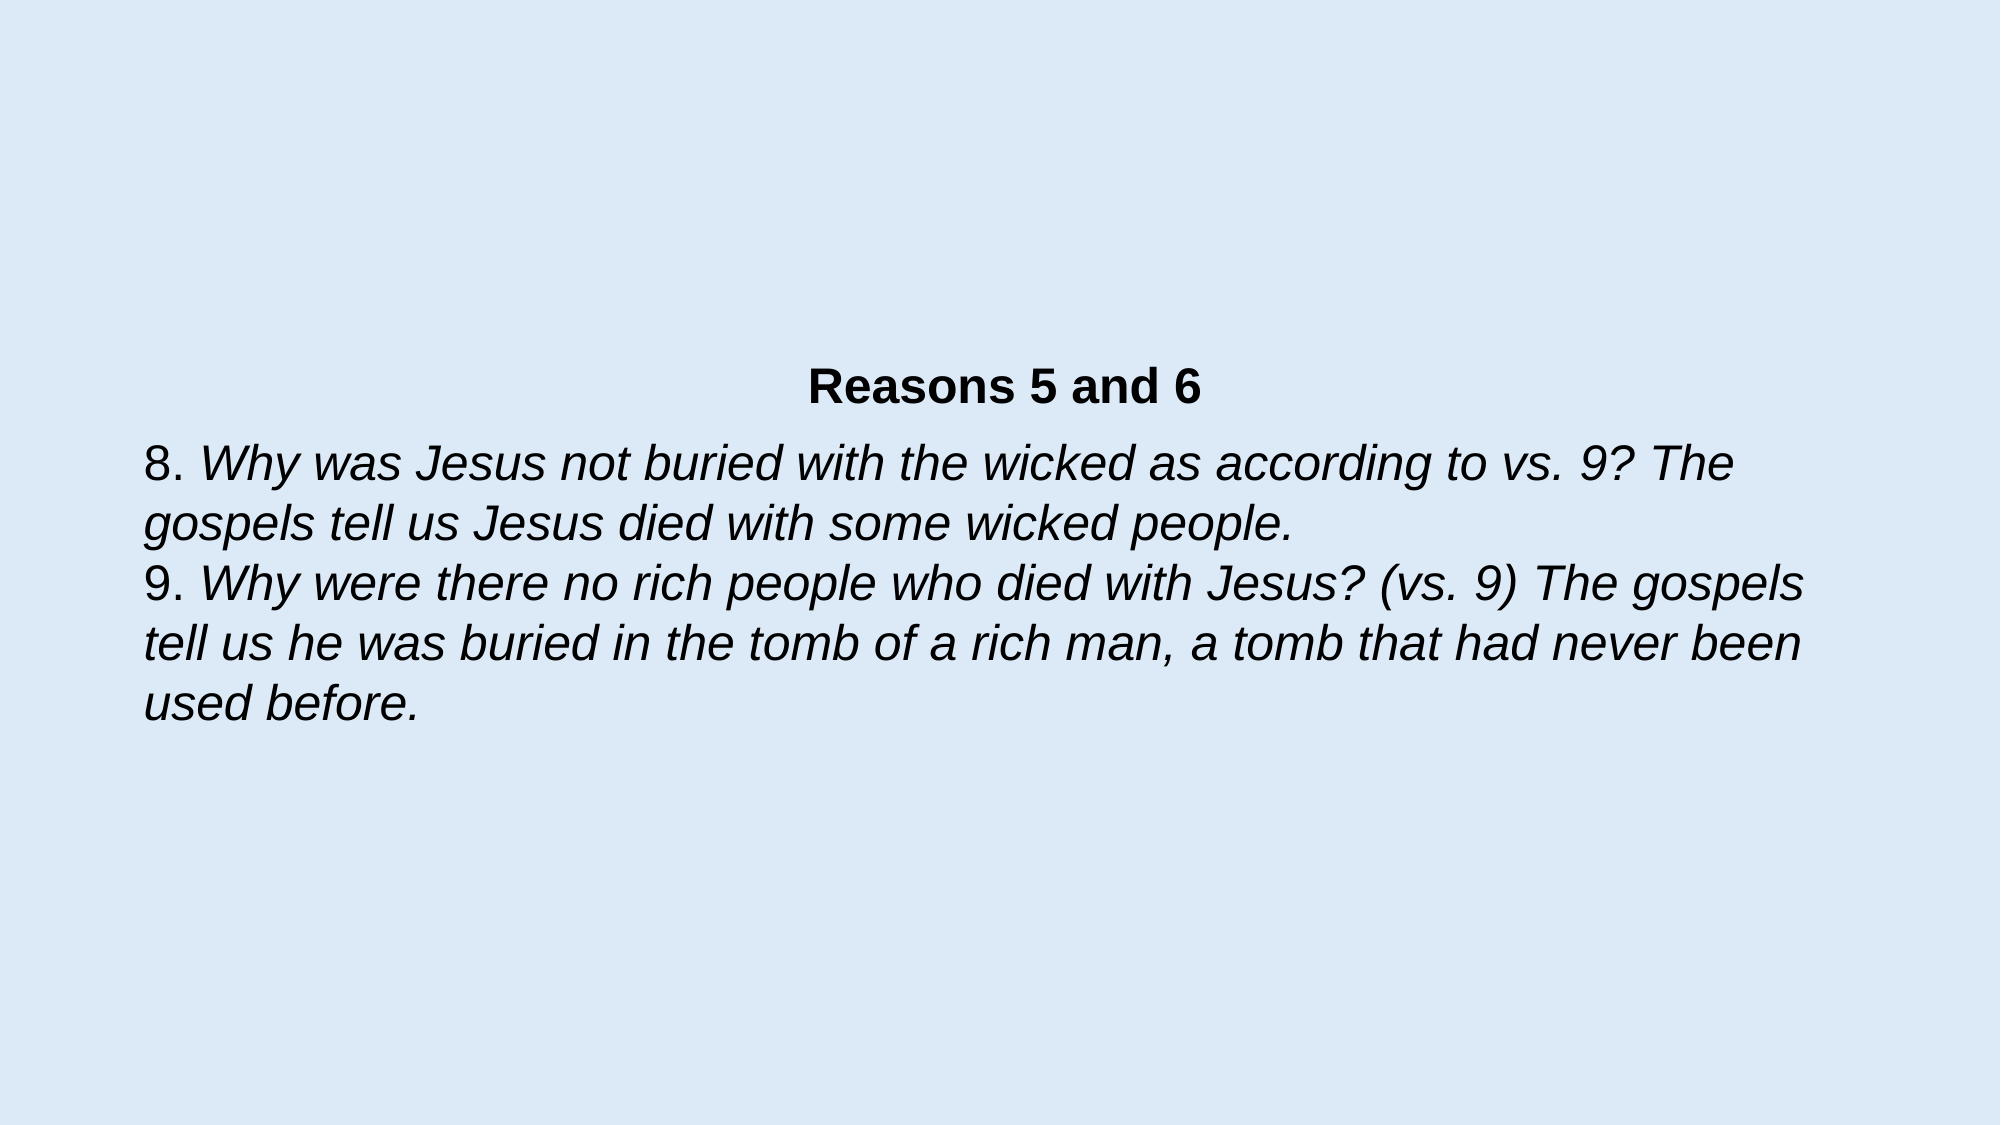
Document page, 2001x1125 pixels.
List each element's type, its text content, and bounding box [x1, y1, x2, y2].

text_box Reasons 5 and 6 8. Why was Jesus not buried with the wicked as according to vs. 9? The gospels tell us Jesus died with some wicked people. 9. Why were there no rich people who died with Jesus? (vs. 9) The gospels tell us he was buried in the tomb of a rich man, a tomb that had never been used before. [128, 342, 1882, 738]
